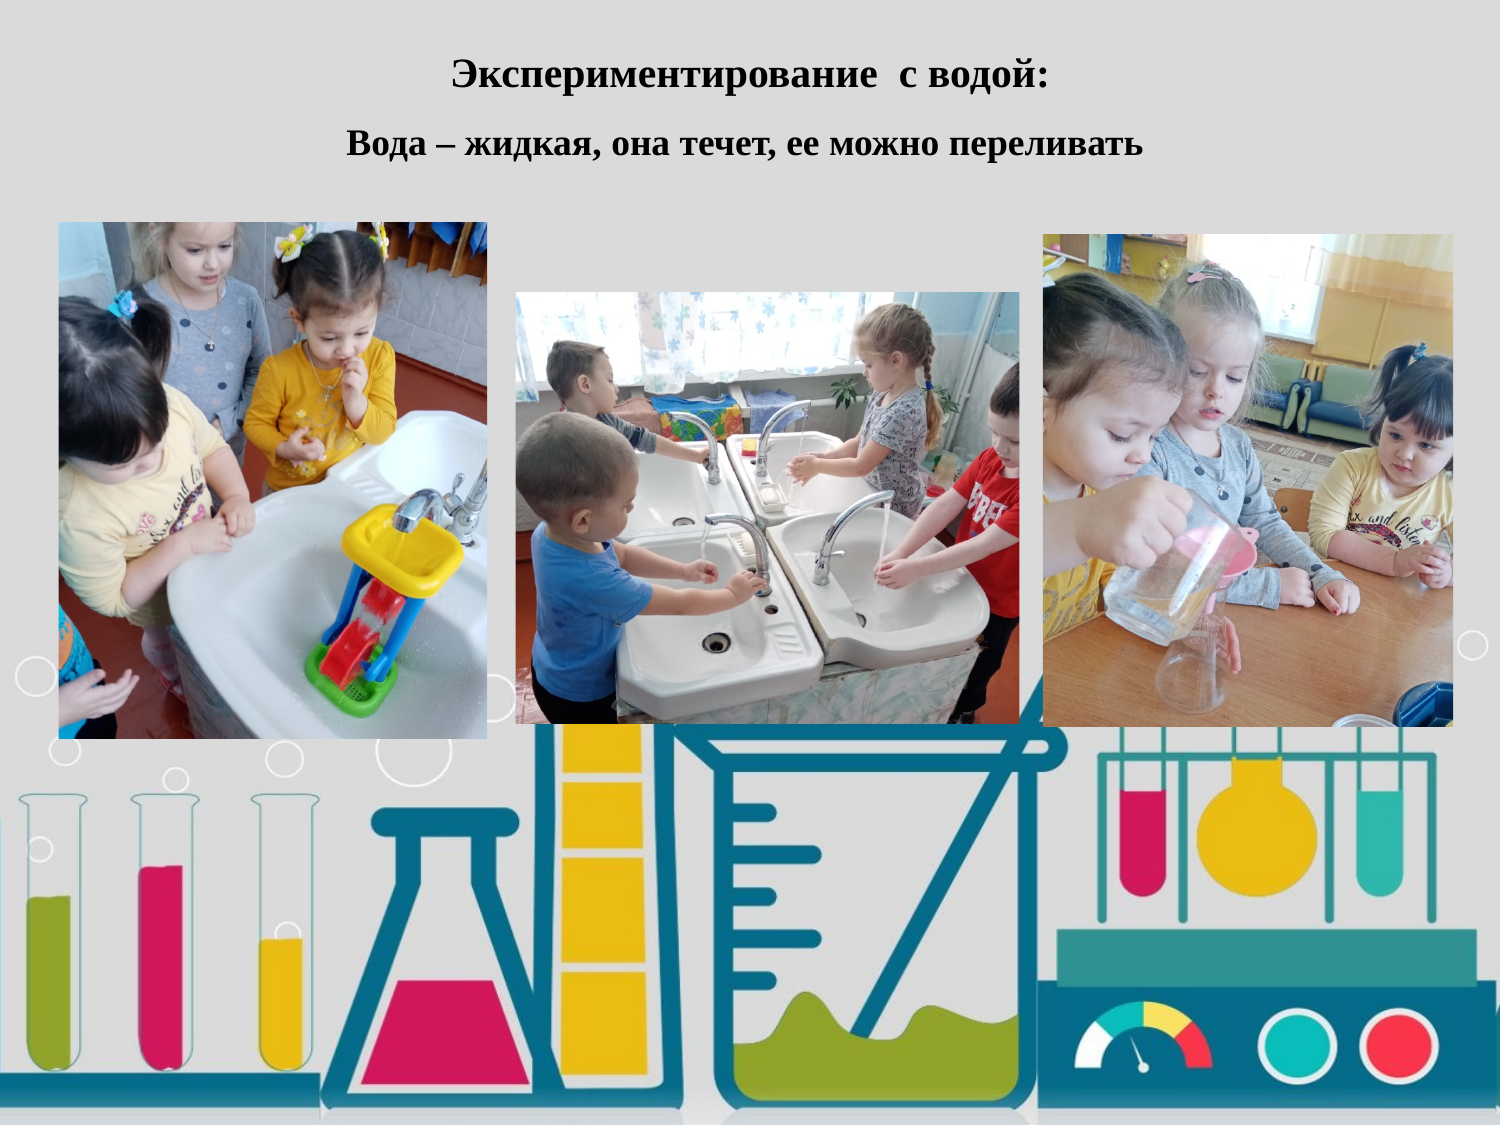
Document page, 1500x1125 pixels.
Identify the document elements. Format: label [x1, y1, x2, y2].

list [58, 222, 488, 739]
picture [0, 0, 1500, 1125]
